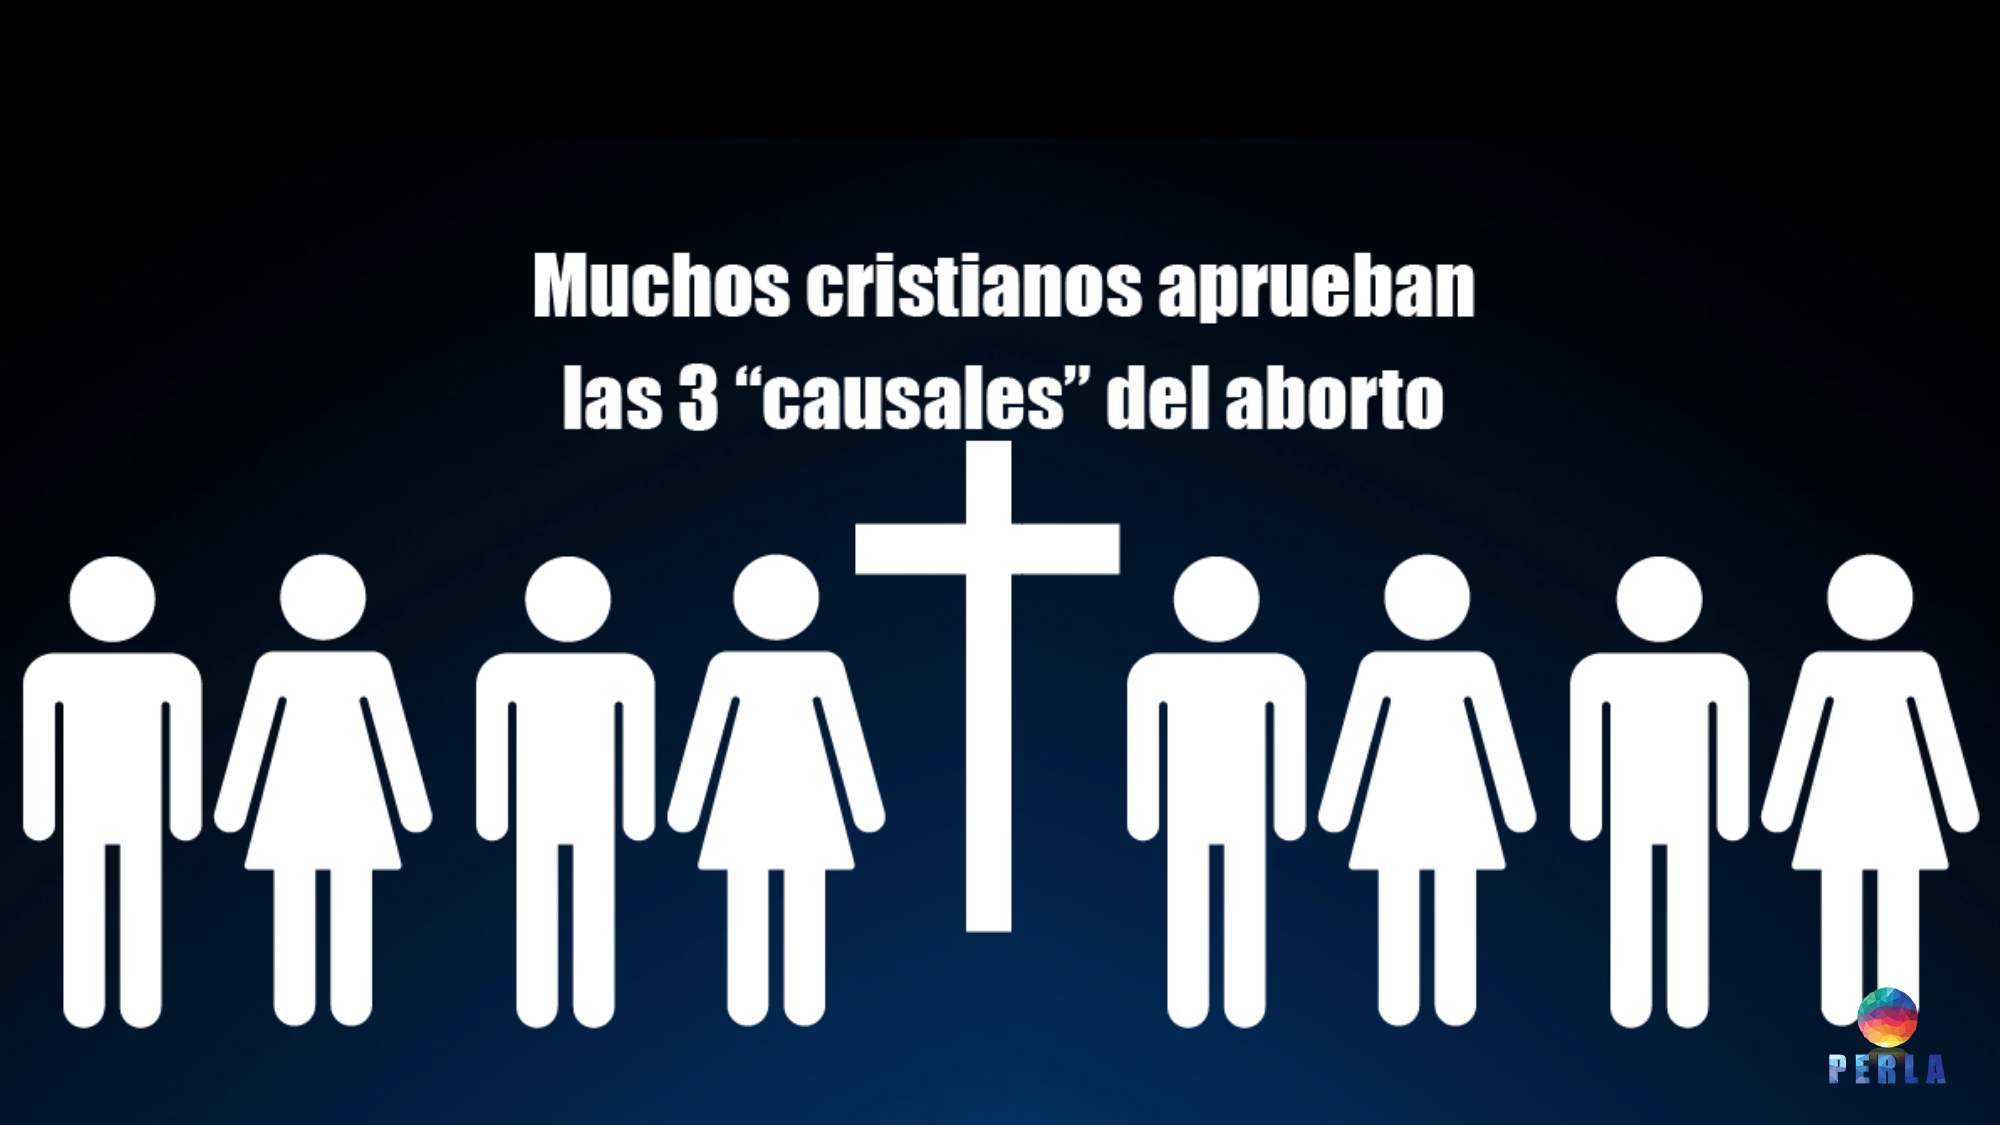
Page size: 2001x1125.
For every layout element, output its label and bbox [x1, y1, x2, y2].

picture [1822, 981, 1952, 1089]
list [0, 139, 2000, 1125]
